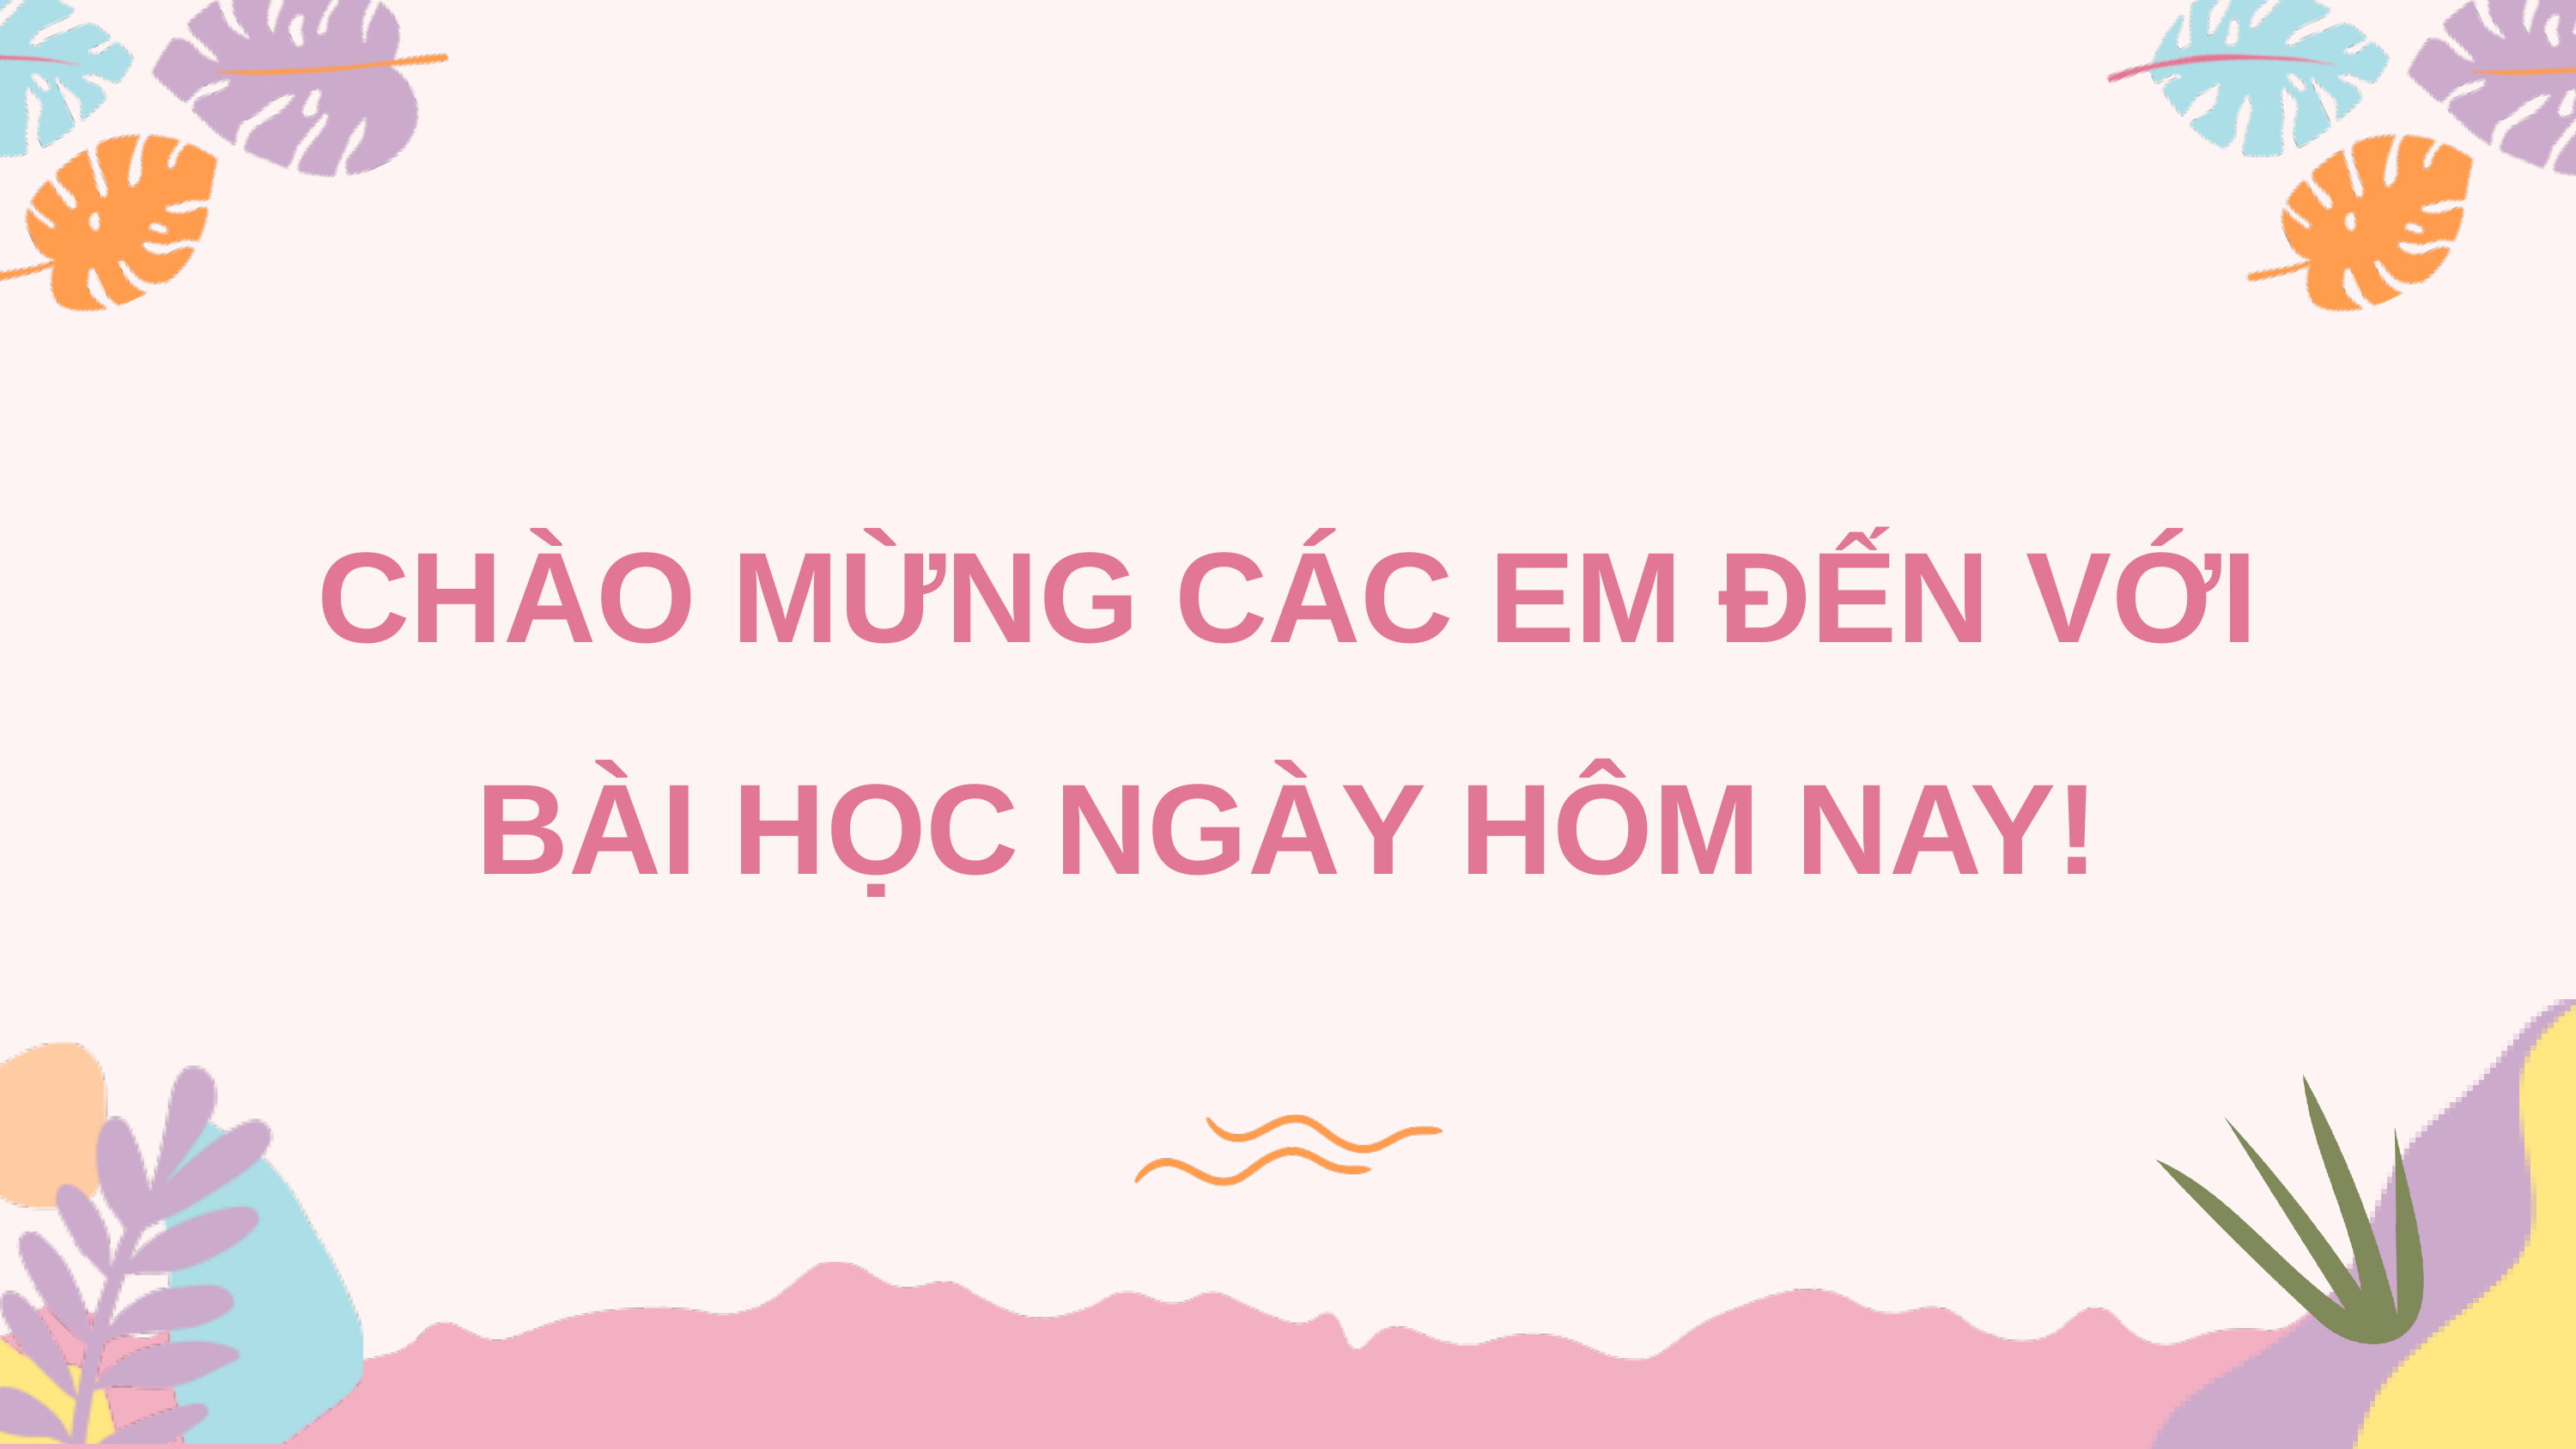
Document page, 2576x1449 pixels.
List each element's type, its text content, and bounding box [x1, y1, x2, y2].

picture [1133, 1114, 1443, 1186]
picture [0, 0, 484, 366]
picture [0, 994, 2576, 1449]
text_box CHÀO MỪNG CÁC EM ĐẾN VỚI BÀI HỌC NGÀY HÔM NAY! [255, 436, 2321, 900]
picture [2093, 0, 2576, 367]
